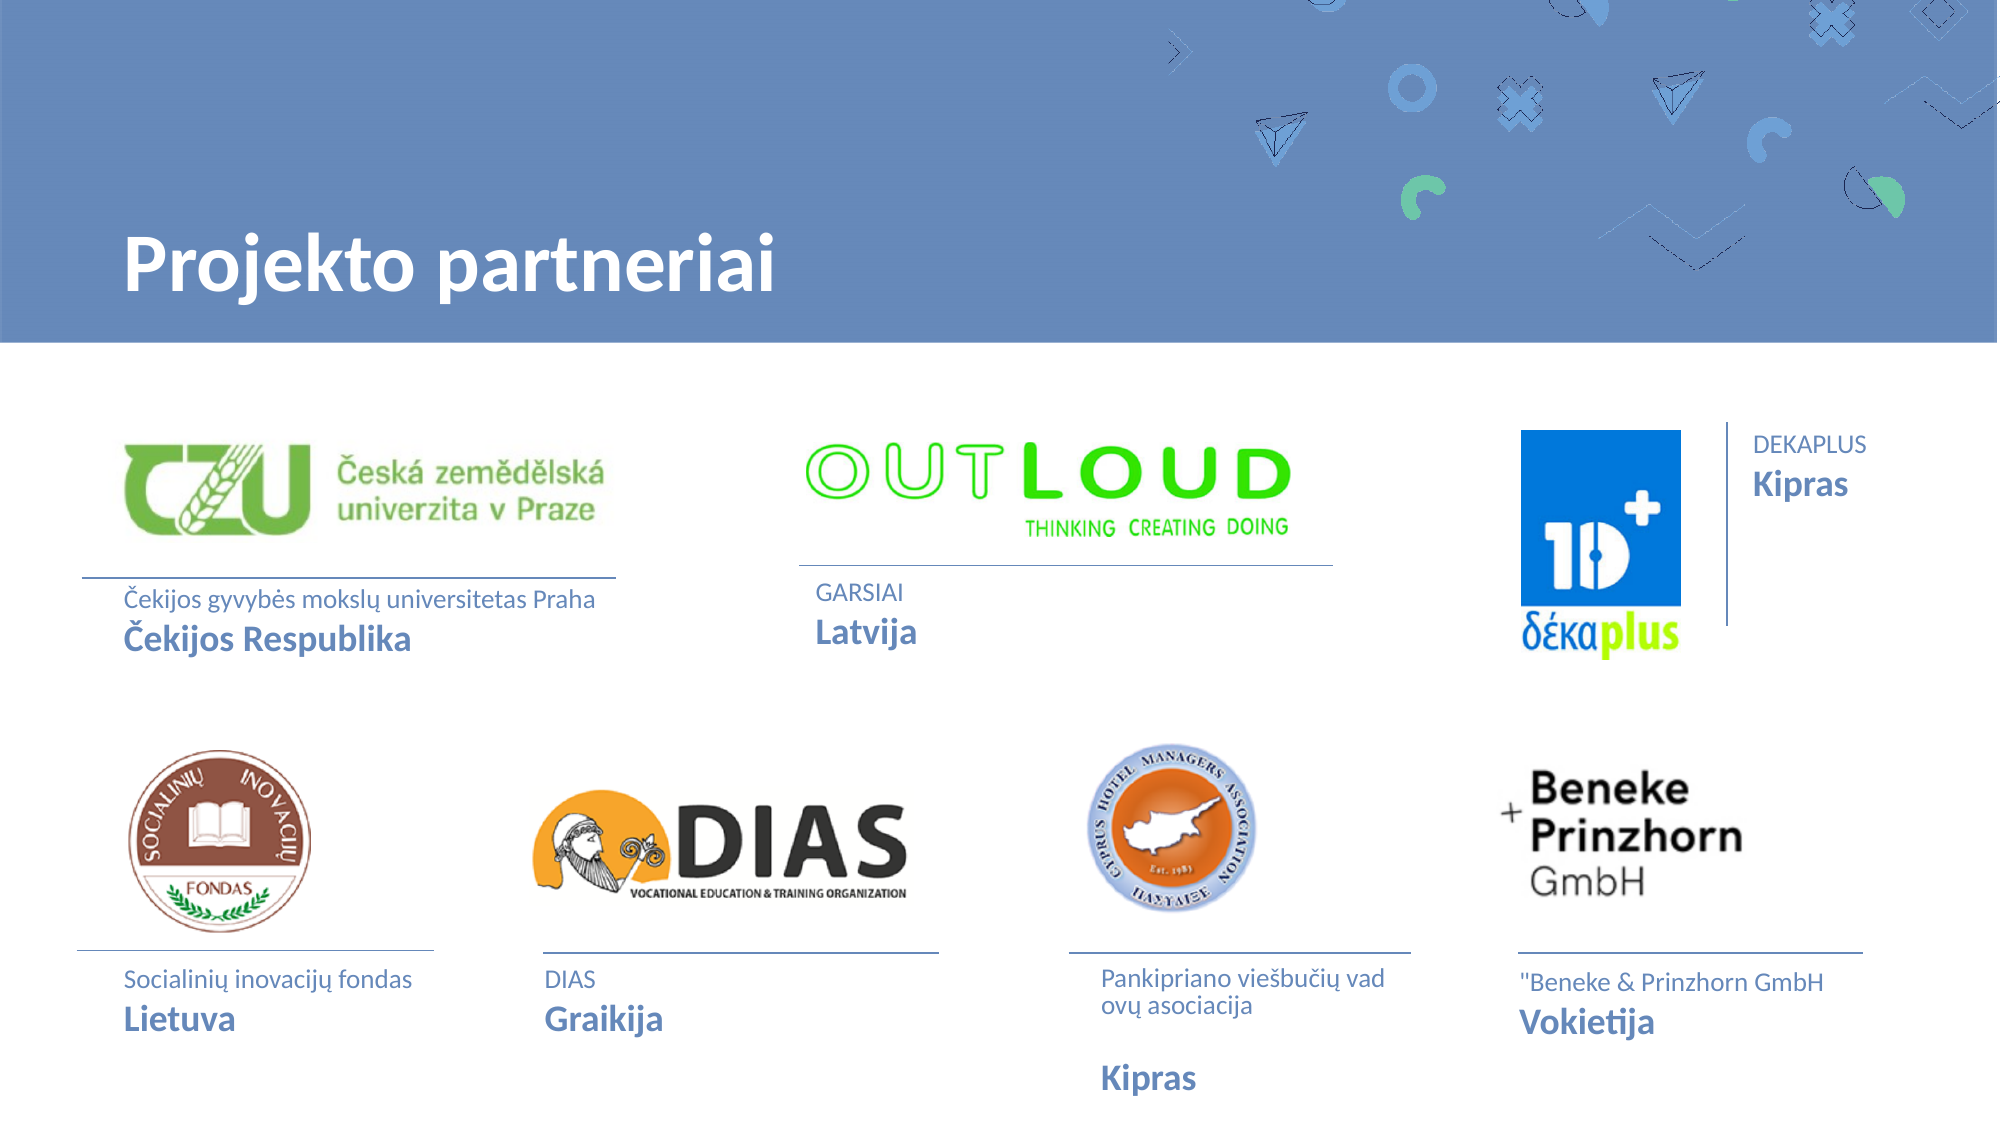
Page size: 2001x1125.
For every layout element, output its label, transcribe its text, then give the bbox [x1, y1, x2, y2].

picture [0, 0, 2000, 344]
picture [800, 436, 1300, 546]
picture [1068, 738, 1264, 920]
picture [1482, 759, 1751, 913]
text_box GARSIAI Latvija [800, 573, 1187, 660]
text_box DEKAPLUS Kipras [1738, 419, 2000, 512]
picture [120, 747, 325, 941]
picture [519, 778, 925, 911]
text_box Pankipriano viešbučių vadovų asociacija Kipras [1085, 960, 1410, 1079]
text_box DIAS Graikija [529, 954, 890, 1047]
text_box Socialinių inovacijų fondas Lietuva [108, 954, 484, 1047]
text_box "Beneke & Prinzhorn GmbH Vokietija [1504, 957, 1928, 1050]
picture [108, 432, 618, 543]
picture [1504, 419, 1691, 666]
text_box Čekijos gyvybės mokslų universitetas Praha Čekijos Respublika [108, 574, 699, 667]
